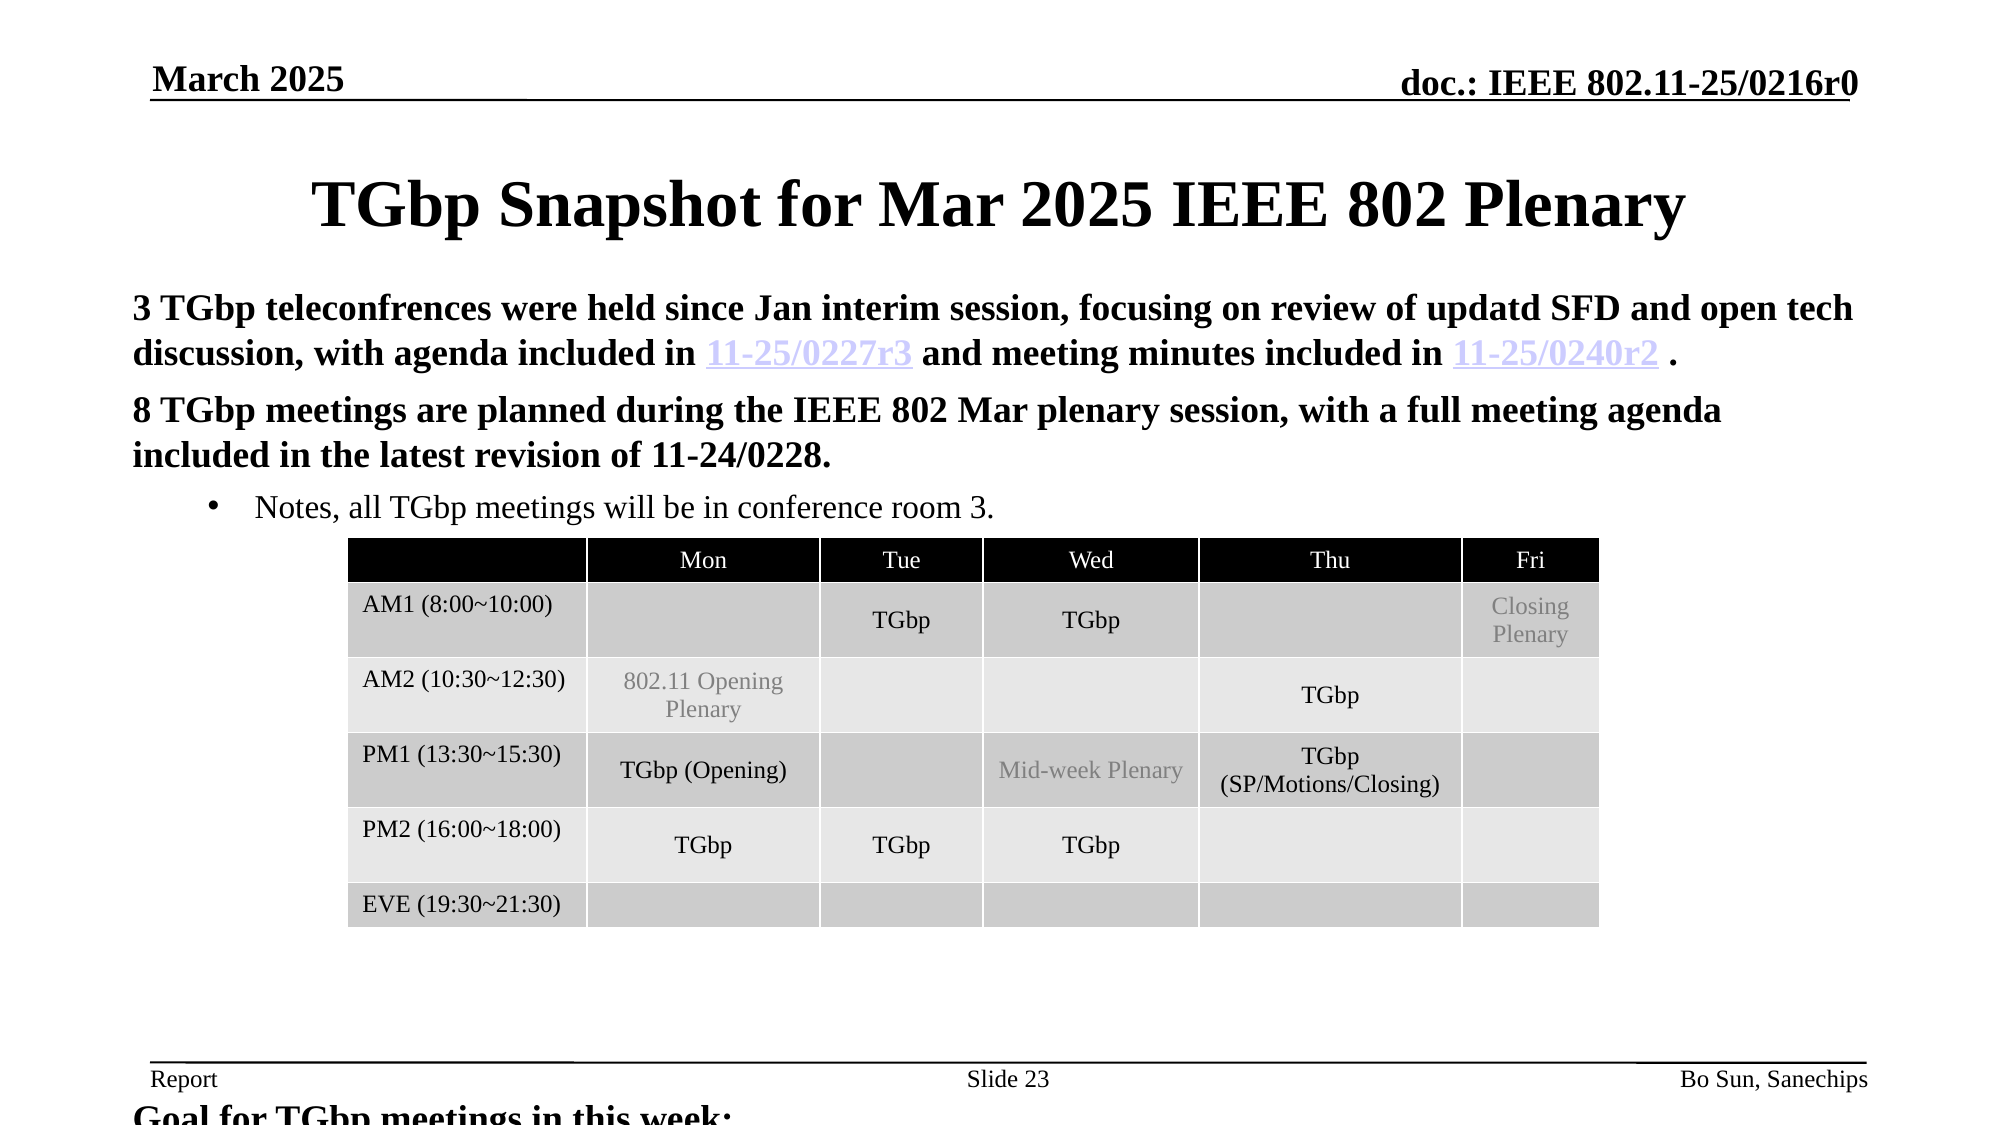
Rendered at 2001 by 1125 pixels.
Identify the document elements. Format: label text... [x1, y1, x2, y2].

table_cell PM2 (16:00~18:00) [348, 808, 586, 882]
table_cell [1463, 733, 1599, 807]
table_cell TGbp [984, 808, 1198, 882]
table_header [348, 538, 586, 582]
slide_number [152, 54, 563, 100]
table_cell EVE (19:30~21:30) [348, 883, 586, 927]
table_cell TGbp [984, 583, 1198, 657]
title TGbp Snapshot for Mar 2025 IEEE 802 Plenary [149, 112, 1850, 274]
table_cell [821, 658, 982, 732]
table_cell TGbp [588, 808, 819, 882]
table_cell [1200, 883, 1461, 927]
table_cell AM1 (8:00~10:00) [348, 583, 586, 657]
table_header Tue [821, 538, 982, 582]
table_cell PM1 (13:30~15:30) [348, 733, 586, 807]
table_cell TGbp [1200, 658, 1461, 732]
table_cell [984, 658, 1198, 732]
table_cell [821, 883, 982, 927]
slide_number Slide 23 [950, 1061, 1067, 1123]
table_cell [1463, 658, 1599, 732]
table_cell [984, 883, 1198, 927]
table_header Mon [588, 538, 819, 582]
table_header Wed [984, 538, 1198, 582]
list 3 TGbp teleconfrences were held since Jan interim session, focusing on review of updatd SFD and open tech discussion, with agenda included in 11-25/0227r3 and meeting minutes included in 11-25/0240r2 . 8 TGbp meetings are planned during the IEEE 802 Mar plenary session, with a full meeting agenda included in the latest revision of 11-24/0228. Notes, all TGbp meetings will be in conference room 3. Goal for TGbp meetings in this week: open technical discussion and improve FRD/SFD documents based on consensus [117, 274, 1878, 1055]
footer Bo Sun, Sanechips [1171, 1061, 1869, 1093]
table_cell [1200, 808, 1461, 882]
table_header Thu [1200, 538, 1461, 582]
table_cell [588, 883, 819, 927]
table_cell Closing Plenary [1463, 583, 1599, 657]
table_cell Mid-week Plenary [984, 733, 1198, 807]
table_cell [1463, 883, 1599, 927]
table_cell [588, 583, 819, 657]
table_cell [821, 733, 982, 807]
table_cell [1463, 808, 1599, 882]
table_cell 802.11 Opening Plenary [588, 658, 819, 732]
table_cell AM2 (10:30~12:30) [348, 658, 586, 732]
table_cell TGbp (Opening) [588, 733, 819, 807]
table_cell TGbp (SP/Motions/Closing) [1200, 733, 1461, 807]
table_cell TGbp [821, 583, 982, 657]
table_header Fri [1463, 538, 1599, 582]
table_cell TGbp [821, 808, 982, 882]
table_cell [1200, 583, 1461, 657]
